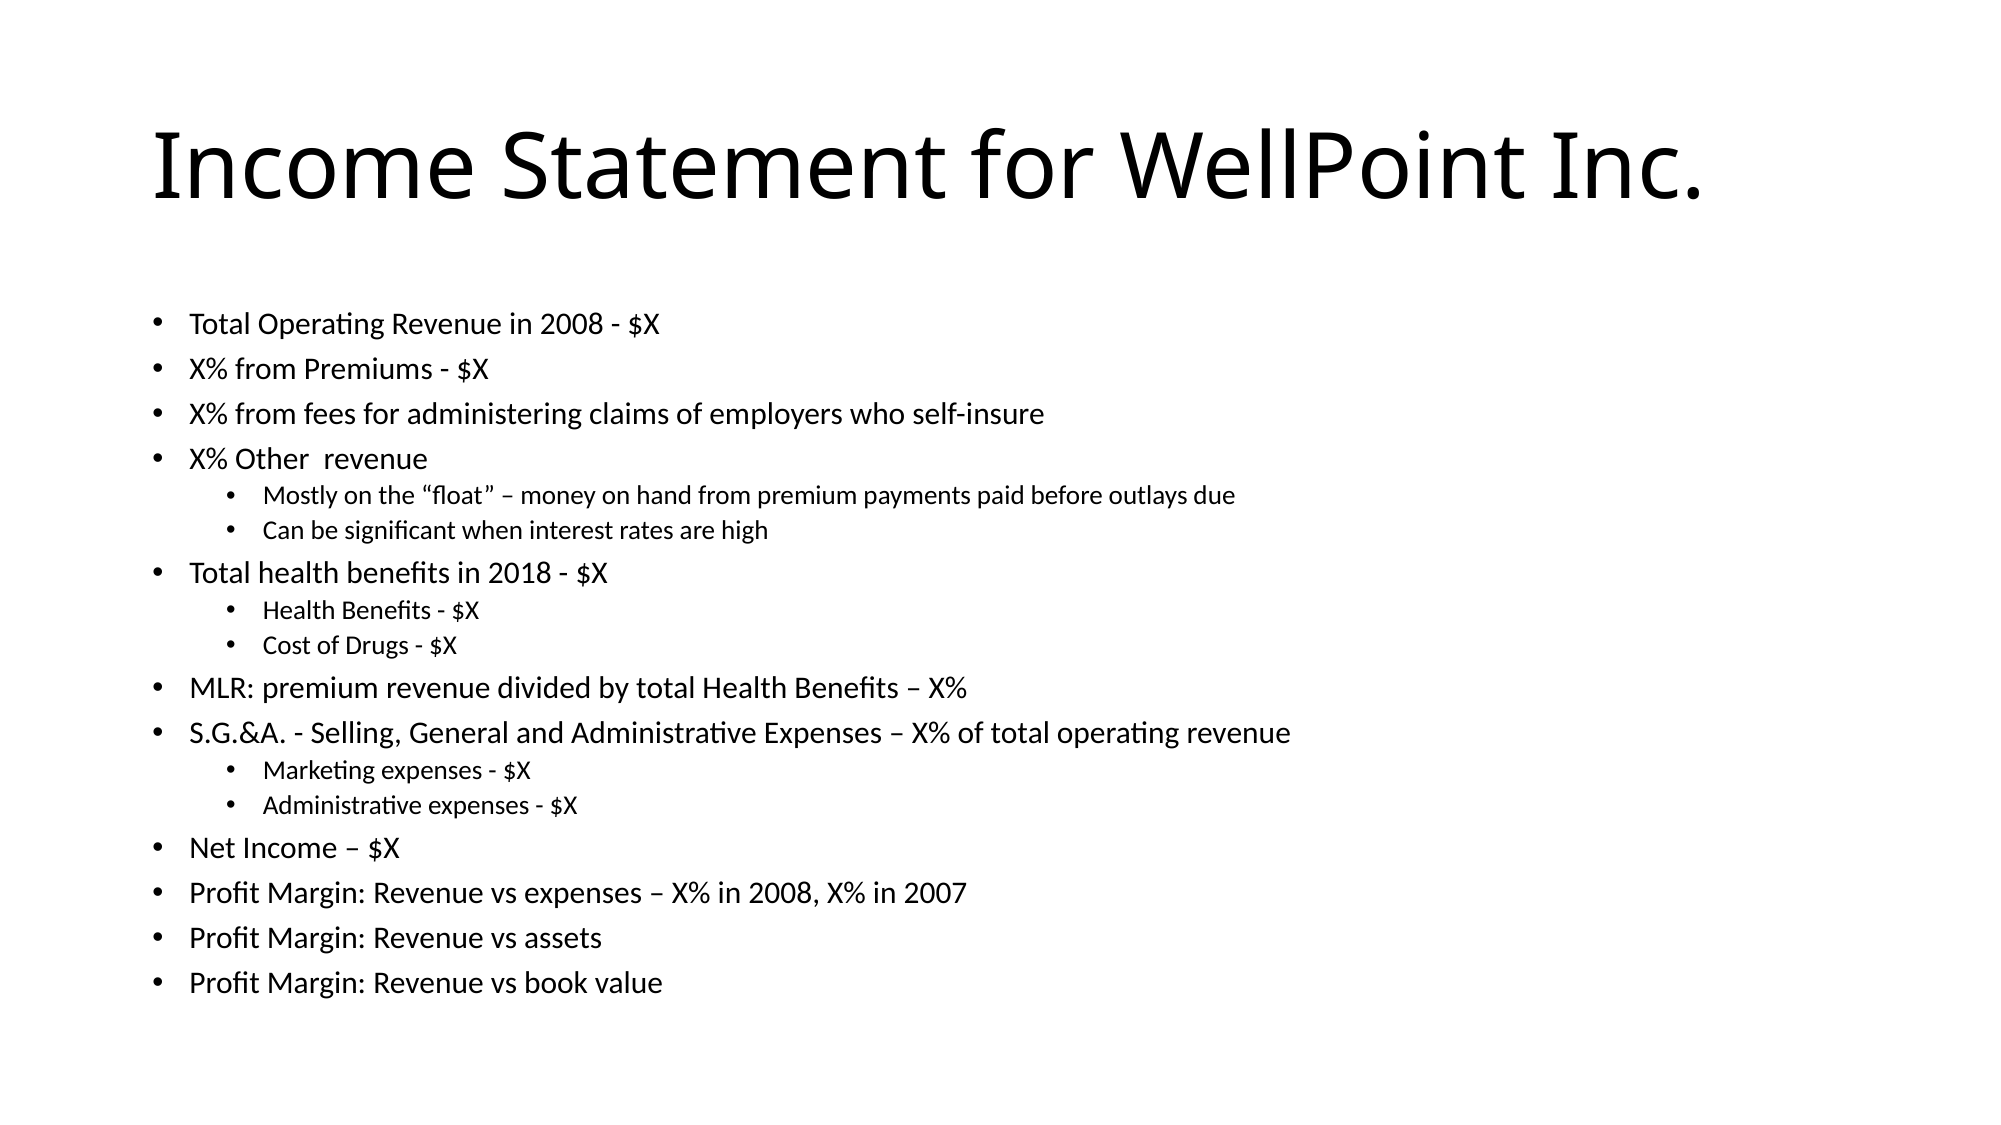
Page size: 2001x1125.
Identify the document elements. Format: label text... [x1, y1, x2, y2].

title Income Statement for WellPoint Inc. [137, 59, 1863, 278]
list Total Operating Revenue in 2008 - $X X% from Premiums - $X X% from fees for administering claims of employers who self-insure X% Other revenue Mostly on the “float” – money on hand from premium payments paid before outlays due Can be significant when interest rates are high Total health benefits in 2018 - $X Health Benefits - $X Cost of Drugs - $X MLR: premium revenue divided by total Health Benefits – X% S.G.&A. - Selling, General and Administrative Expenses – X% of total operating revenue Marketing expenses - $X Administrative expenses - $X Net Income – $X Profit Margin: Revenue vs expenses – X% in 2008, X% in 2007 Profit Margin: Revenue vs assets Profit Margin: Revenue vs book value [137, 299, 1863, 1014]
